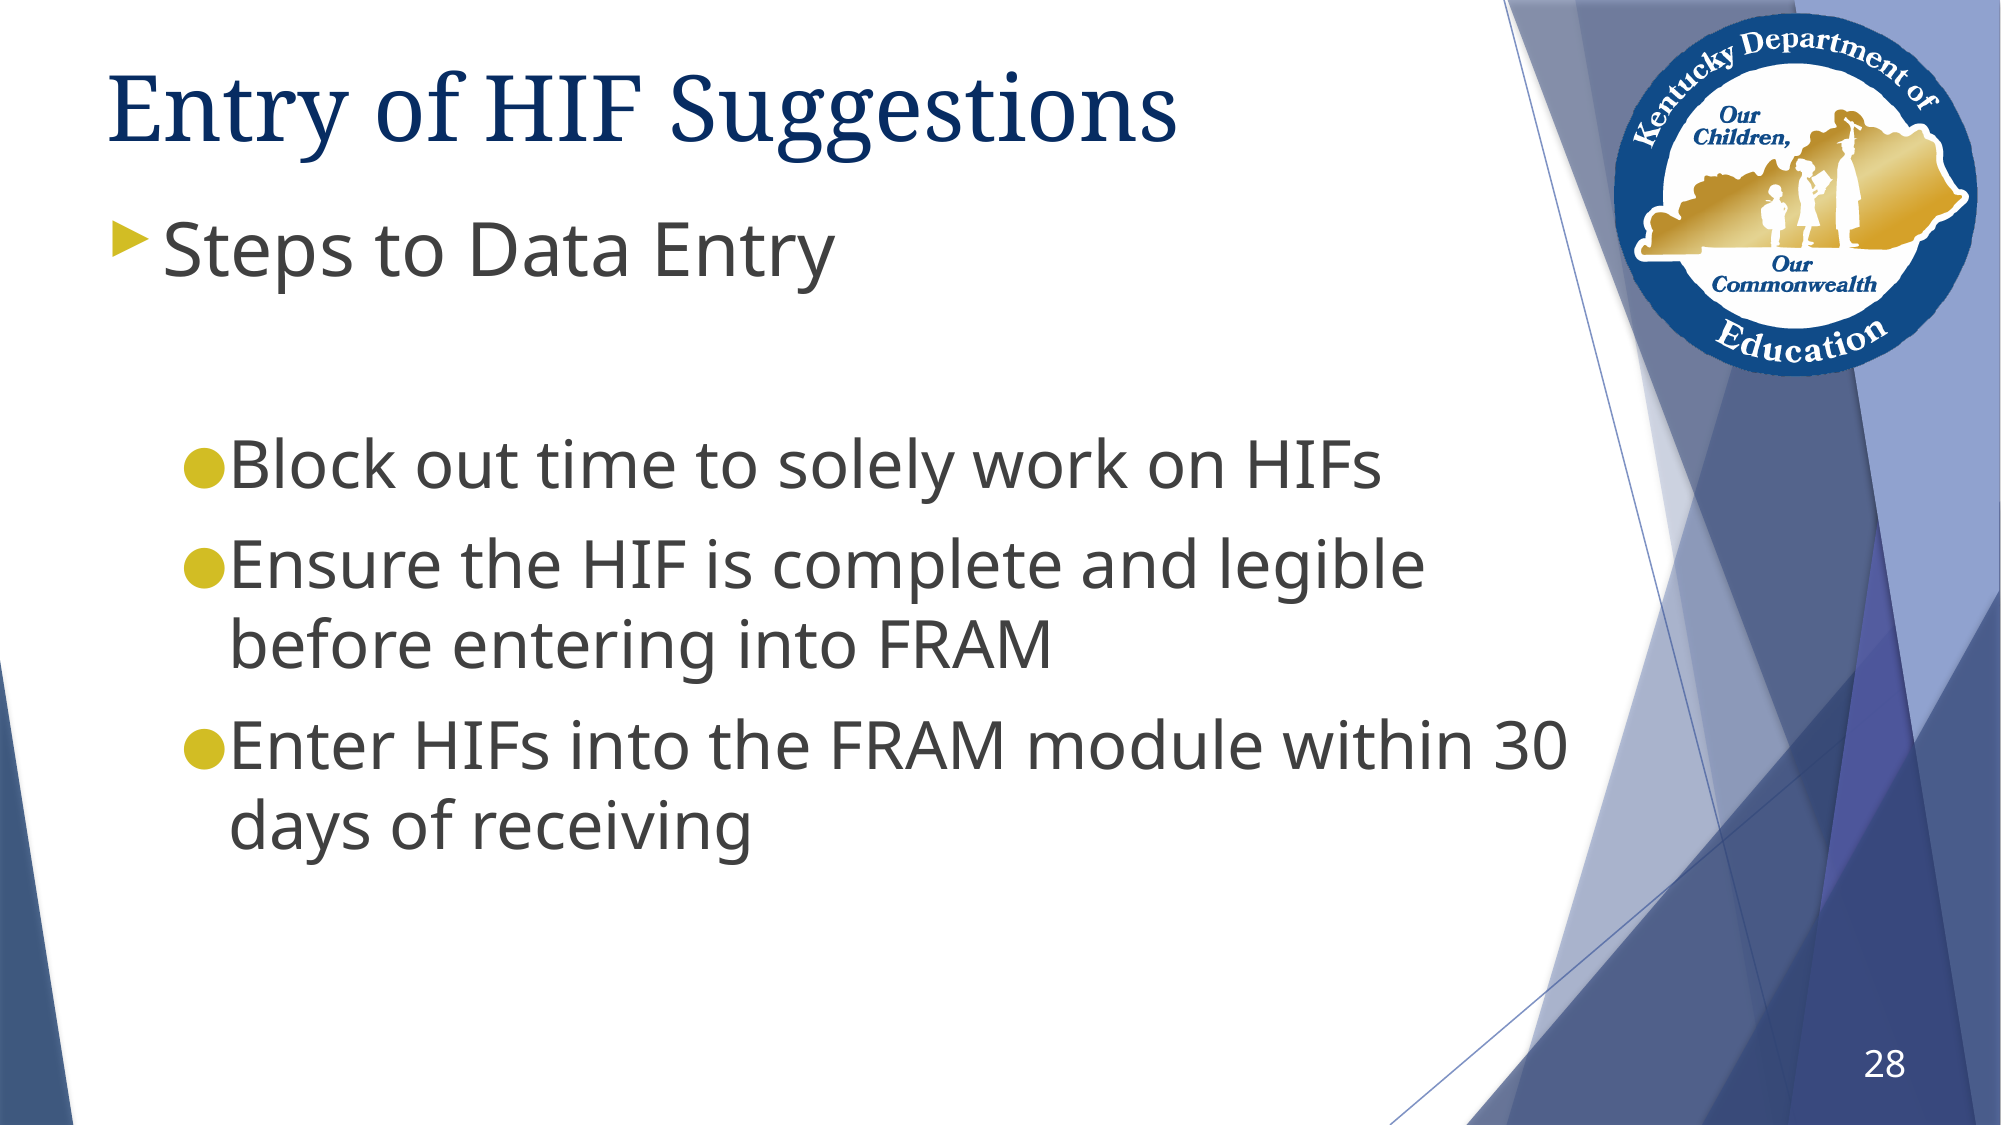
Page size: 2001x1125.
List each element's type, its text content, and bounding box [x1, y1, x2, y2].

picture [1598, 0, 1989, 390]
list Steps to Data Entry Block out time to solely work on HIFs Ensure the HIF is complete and legible before entering into FRAM Enter HIFs into the FRAM module within 30 days of receiving [91, 193, 1599, 998]
slide_number 28 [1809, 1035, 1922, 1096]
title Entry of HIF Suggestions [91, 42, 1502, 193]
